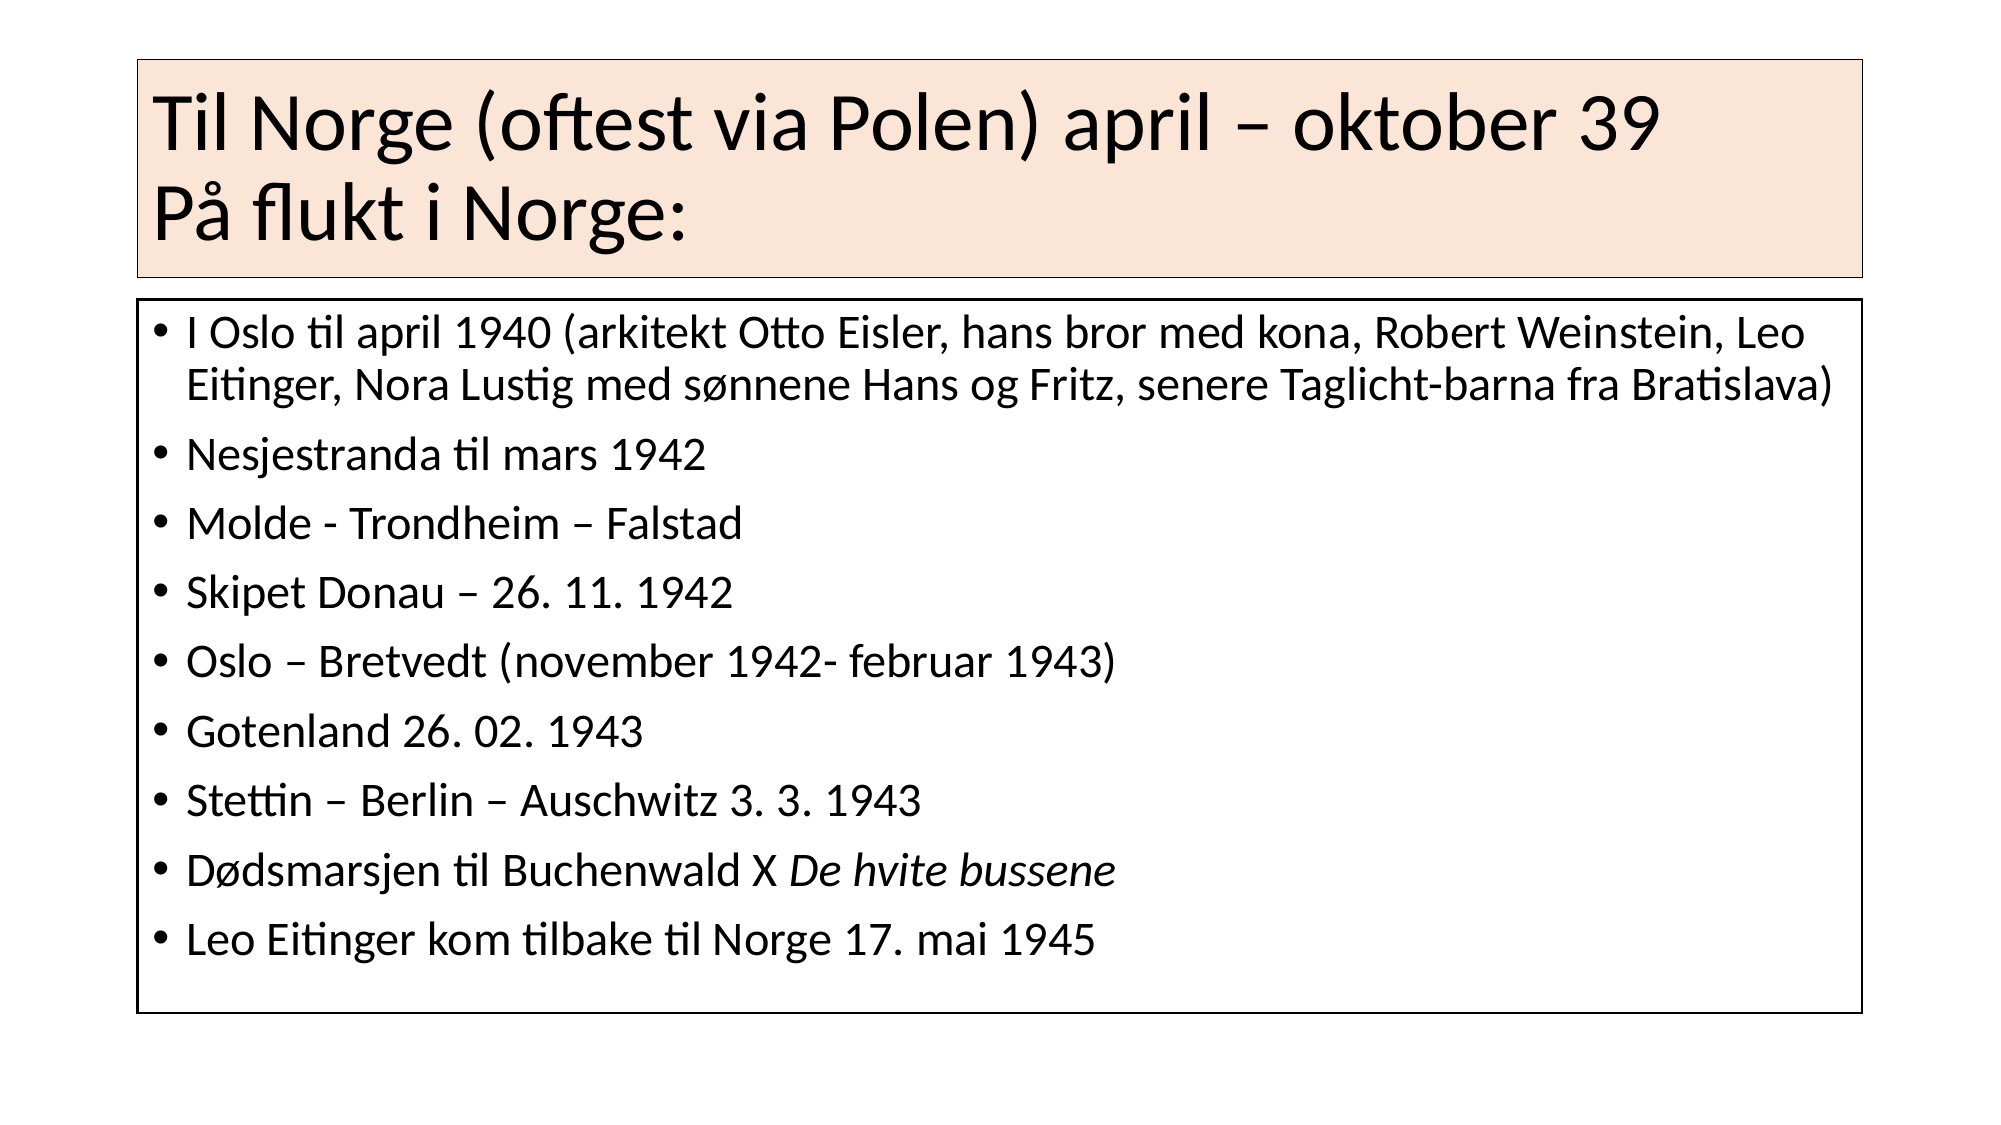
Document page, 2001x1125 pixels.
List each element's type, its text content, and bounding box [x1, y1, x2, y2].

title Til Norge (oftest via Polen) april – oktober 39 På flukt i Norge: [137, 59, 1863, 278]
list I Oslo til april 1940 (arkitekt Otto Eisler, hans bror med kona, Robert Weinstein, Leo Eitinger, Nora Lustig med sønnene Hans og Fritz, senere Taglicht-barna fra Bratislava) Nesjestranda til mars 1942 Molde - Trondheim – Falstad Skipet Donau – 26. 11. 1942 Oslo – Bretvedt (november 1942- februar 1943) Gotenland 26. 02. 1943 Stettin – Berlin – Auschwitz 3. 3. 1943 Dødsmarsjen til Buchenwald X De hvite bussene Leo Eitinger kom tilbake til Norge 17. mai 1945 [136, 298, 1863, 1014]
